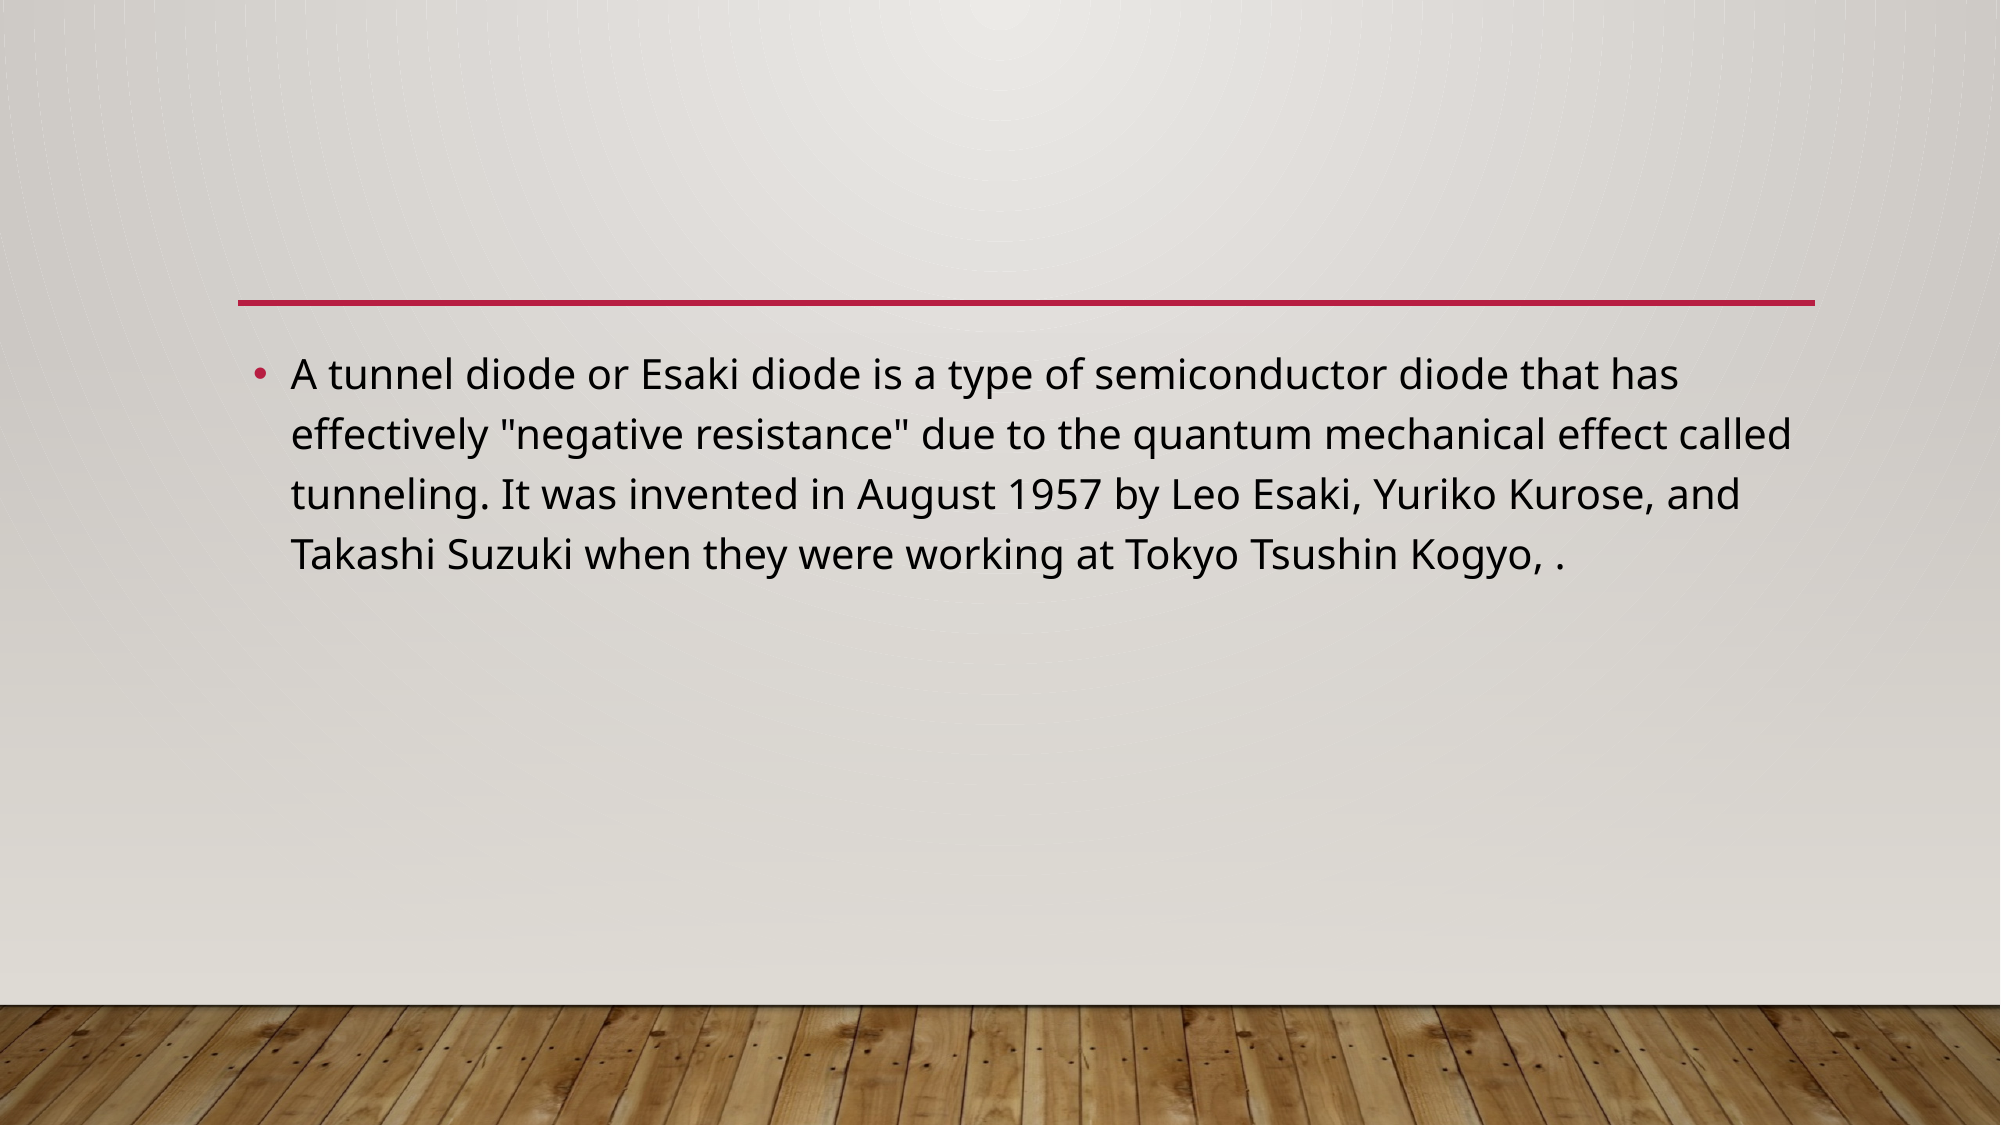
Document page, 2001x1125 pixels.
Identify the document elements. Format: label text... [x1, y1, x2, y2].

picture [0, 1005, 2000, 1125]
list A tunnel diode or Esaki diode is a type of semiconductor diode that has effectively "negative resistance" due to the quantum mechanical effect called tunneling. It was invented in August 1957 by Leo Esaki, Yuriko Kurose, and Takashi Suzuki when they were working at Tokyo Tsushin Kogyo, . [238, 330, 1814, 897]
